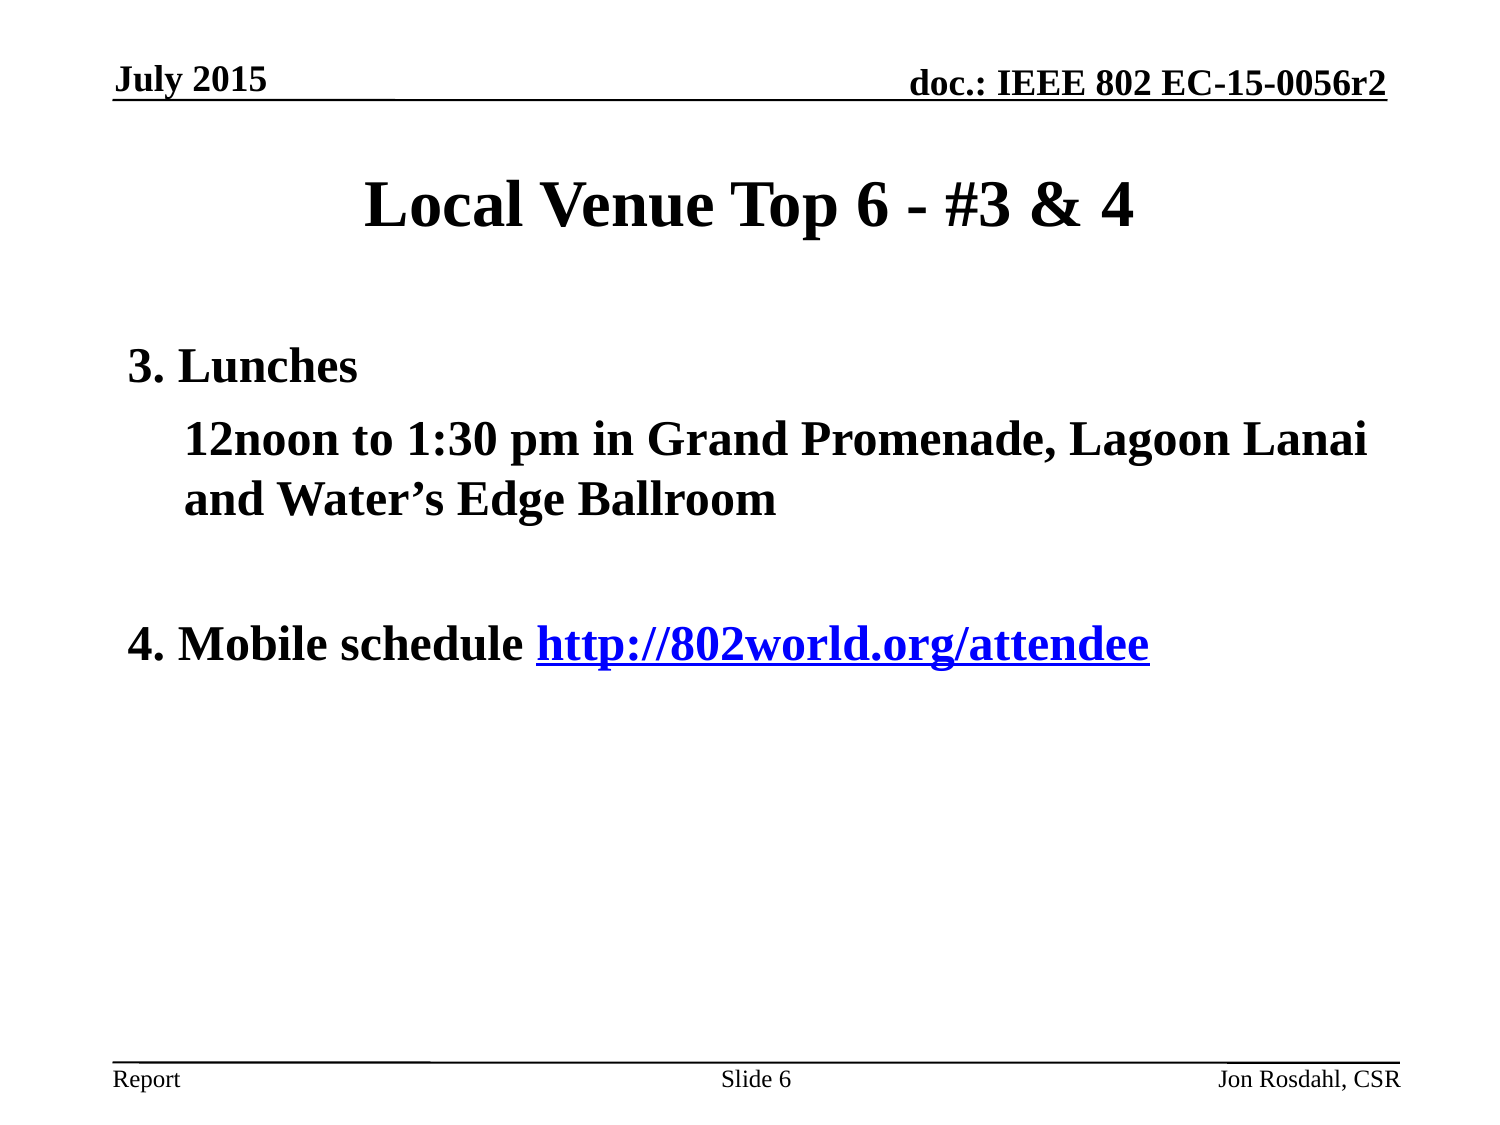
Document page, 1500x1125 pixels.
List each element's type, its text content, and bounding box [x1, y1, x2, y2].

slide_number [114, 54, 423, 100]
list 3. Lunches 12noon to 1:30 pm in Grand Promenade, Lagoon Lanai and Water’s Edge Ballroom 4. Mobile schedule http://802world.org/attendee [112, 324, 1388, 1000]
title Local Venue Top 6 - #3 & 4 [112, 112, 1388, 288]
slide_number Slide 6 [712, 1061, 800, 1123]
footer Jon Rosdahl, CSR [878, 1061, 1402, 1093]
